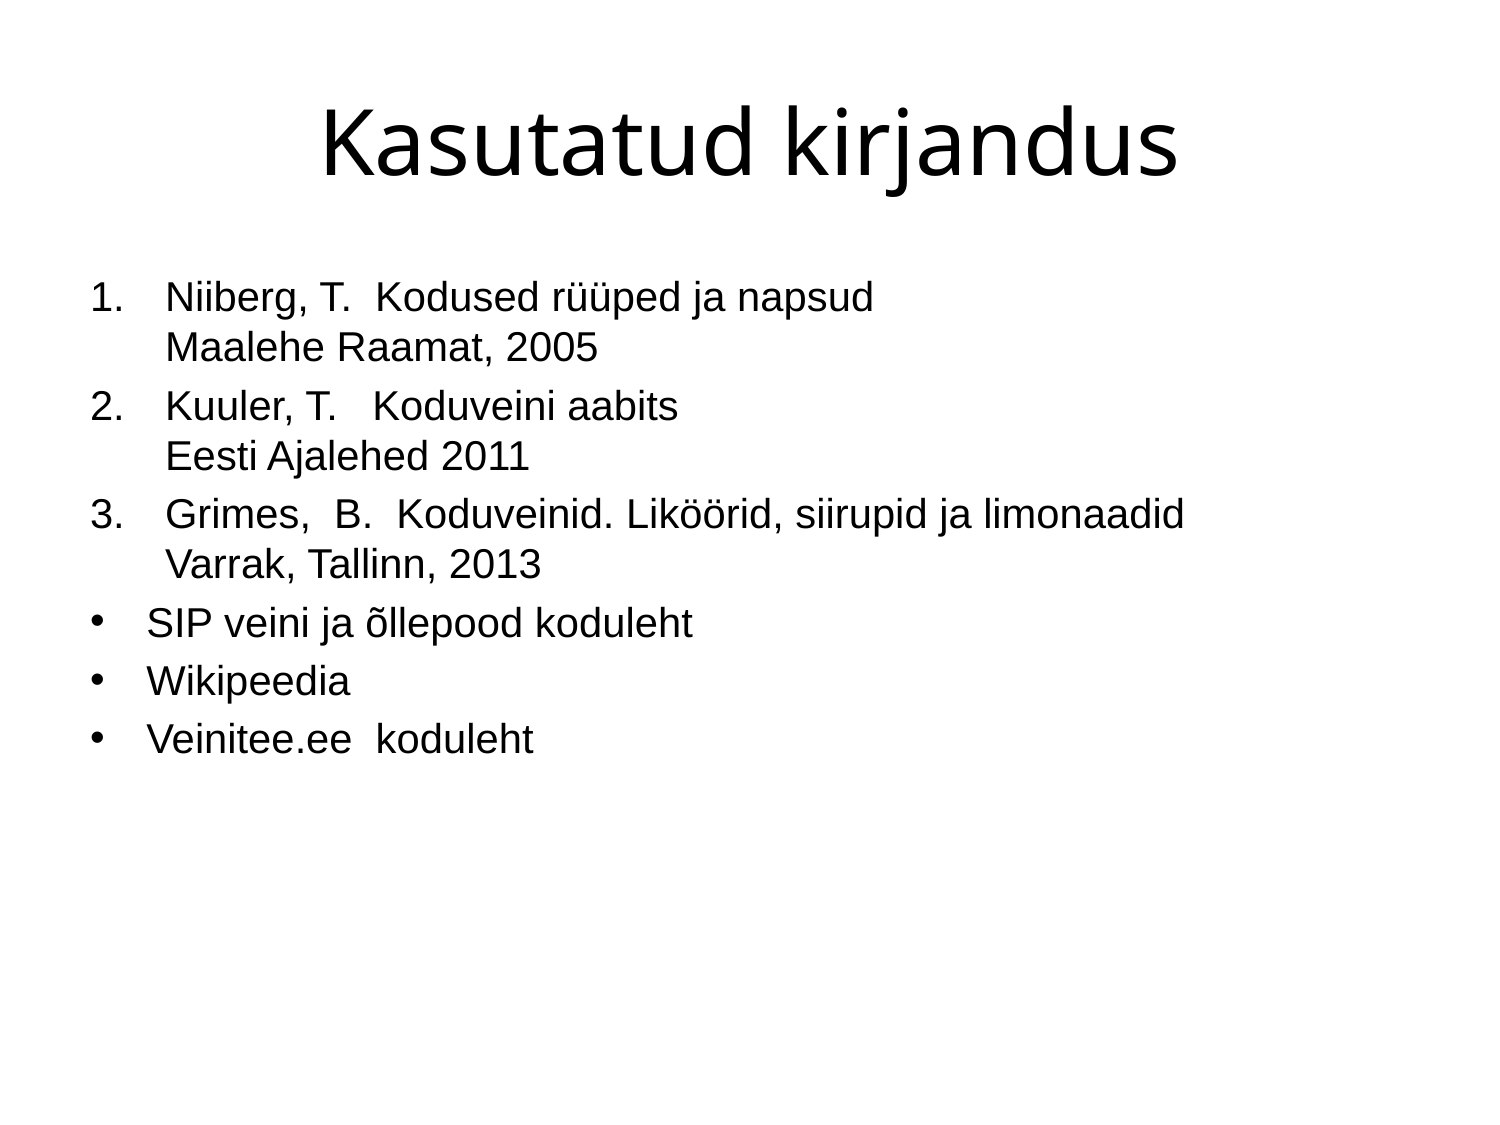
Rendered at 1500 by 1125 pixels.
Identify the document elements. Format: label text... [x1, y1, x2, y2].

title Kasutatud kirjandus [75, 45, 1425, 233]
list Niiberg, T. Kodused rüüped ja napsud Maalehe Raamat, 2005 Kuuler, T. Koduveini aabits Eesti Ajalehed 2011 Grimes, B. Koduveinid. Liköörid, siirupid ja limonaadid Varrak, Tallinn, 2013 SIP veini ja õllepood koduleht Wikipeedia Veinitee.ee koduleht [75, 262, 1425, 1005]
